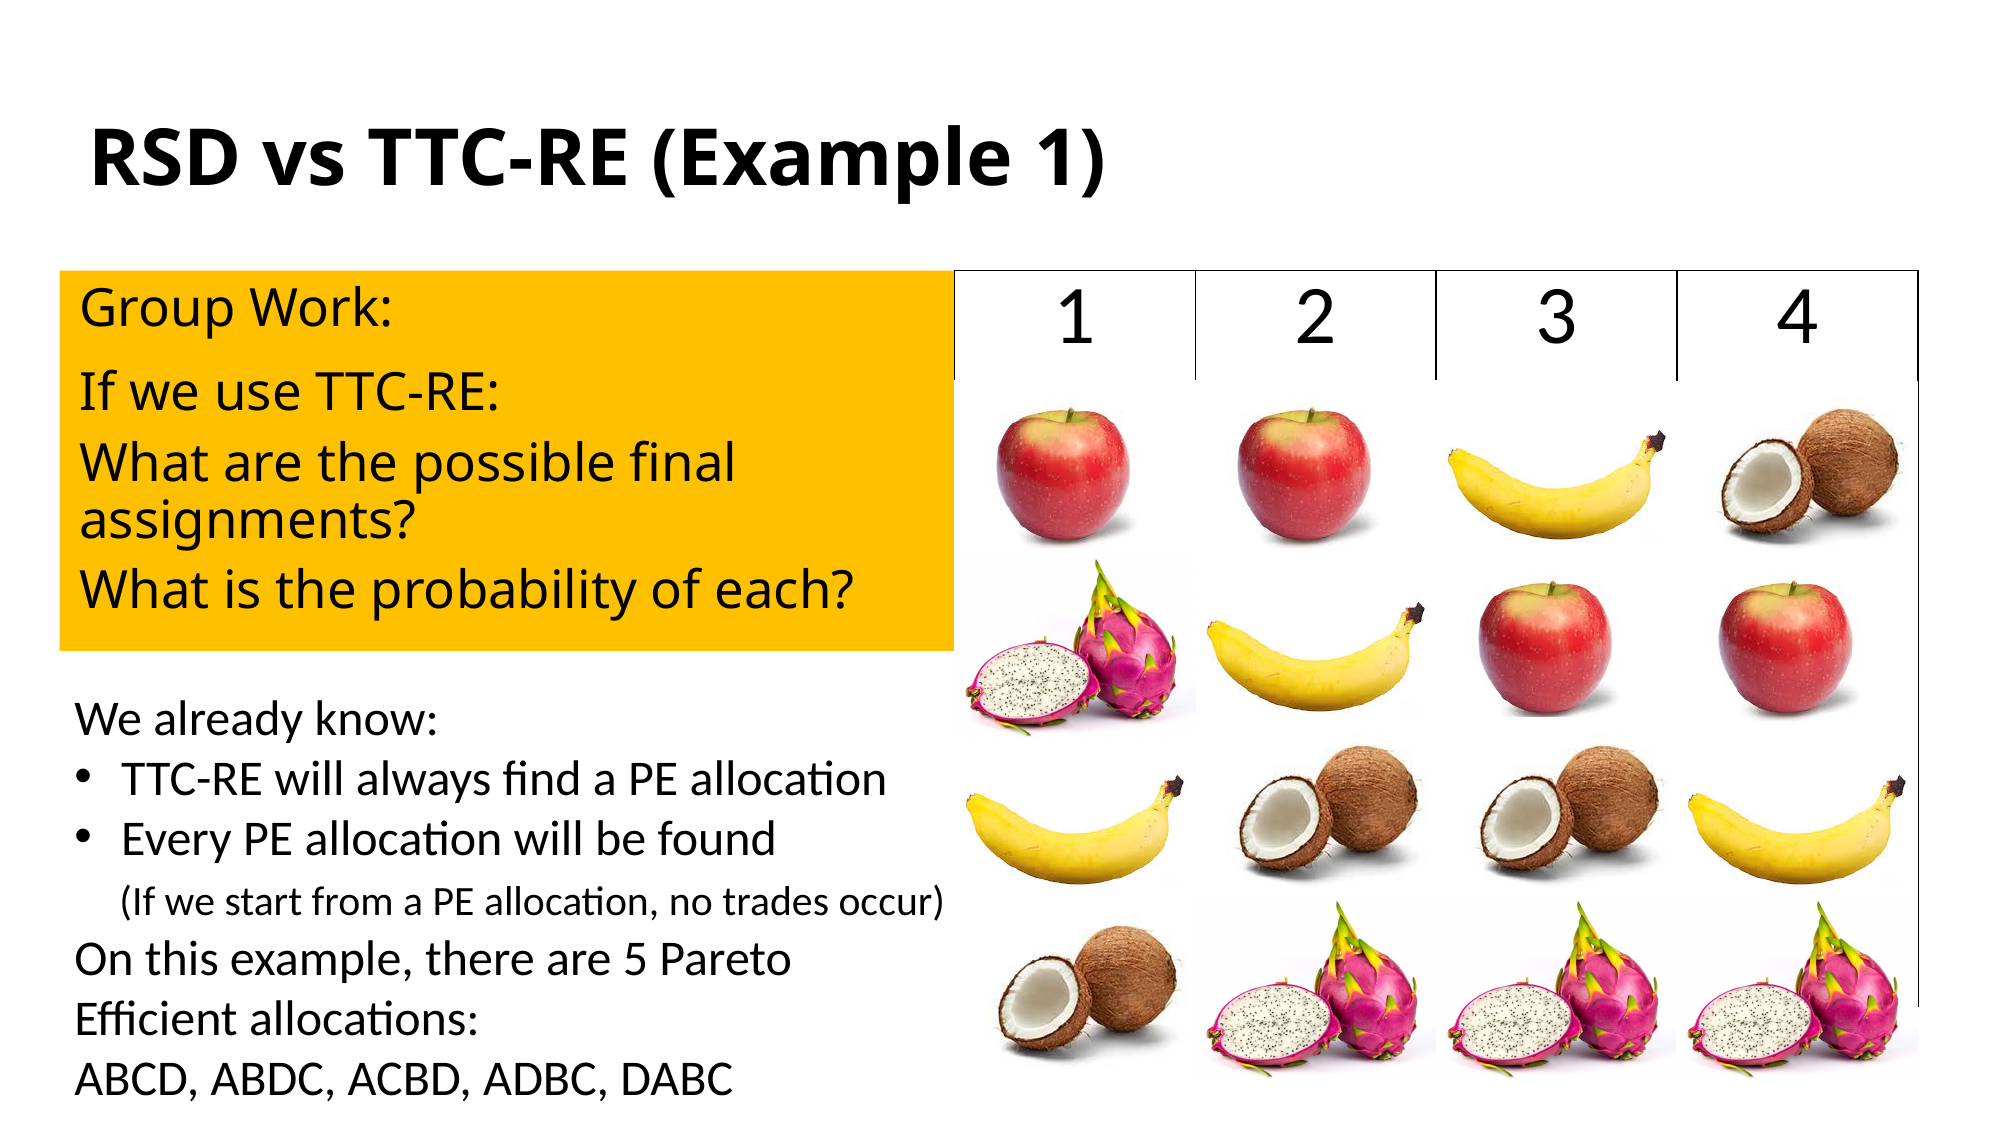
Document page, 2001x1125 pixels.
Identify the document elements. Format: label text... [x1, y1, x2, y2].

table_header 3 [1437, 271, 1676, 381]
text_box We already know: TTC-RE will always find a PE allocation Every PE allocation will be found (If we start from a PE allocation, no trades occur) On this example, there are 5 Pareto Efficient allocations: ABCD, ABDC, ACBD, ADBC, DABC [59, 677, 978, 1113]
table_header 1 [955, 271, 1195, 380]
table_header 2 [1196, 271, 1435, 380]
picture [954, 380, 1918, 1089]
text_box Group Work: If we use TTC-RE: What are the possible final assignments? What is the probability of each? [59, 270, 954, 651]
title RSD vs TTC-RE (Example 1) [68, 97, 1932, 223]
table_header 4 [1678, 271, 1917, 381]
